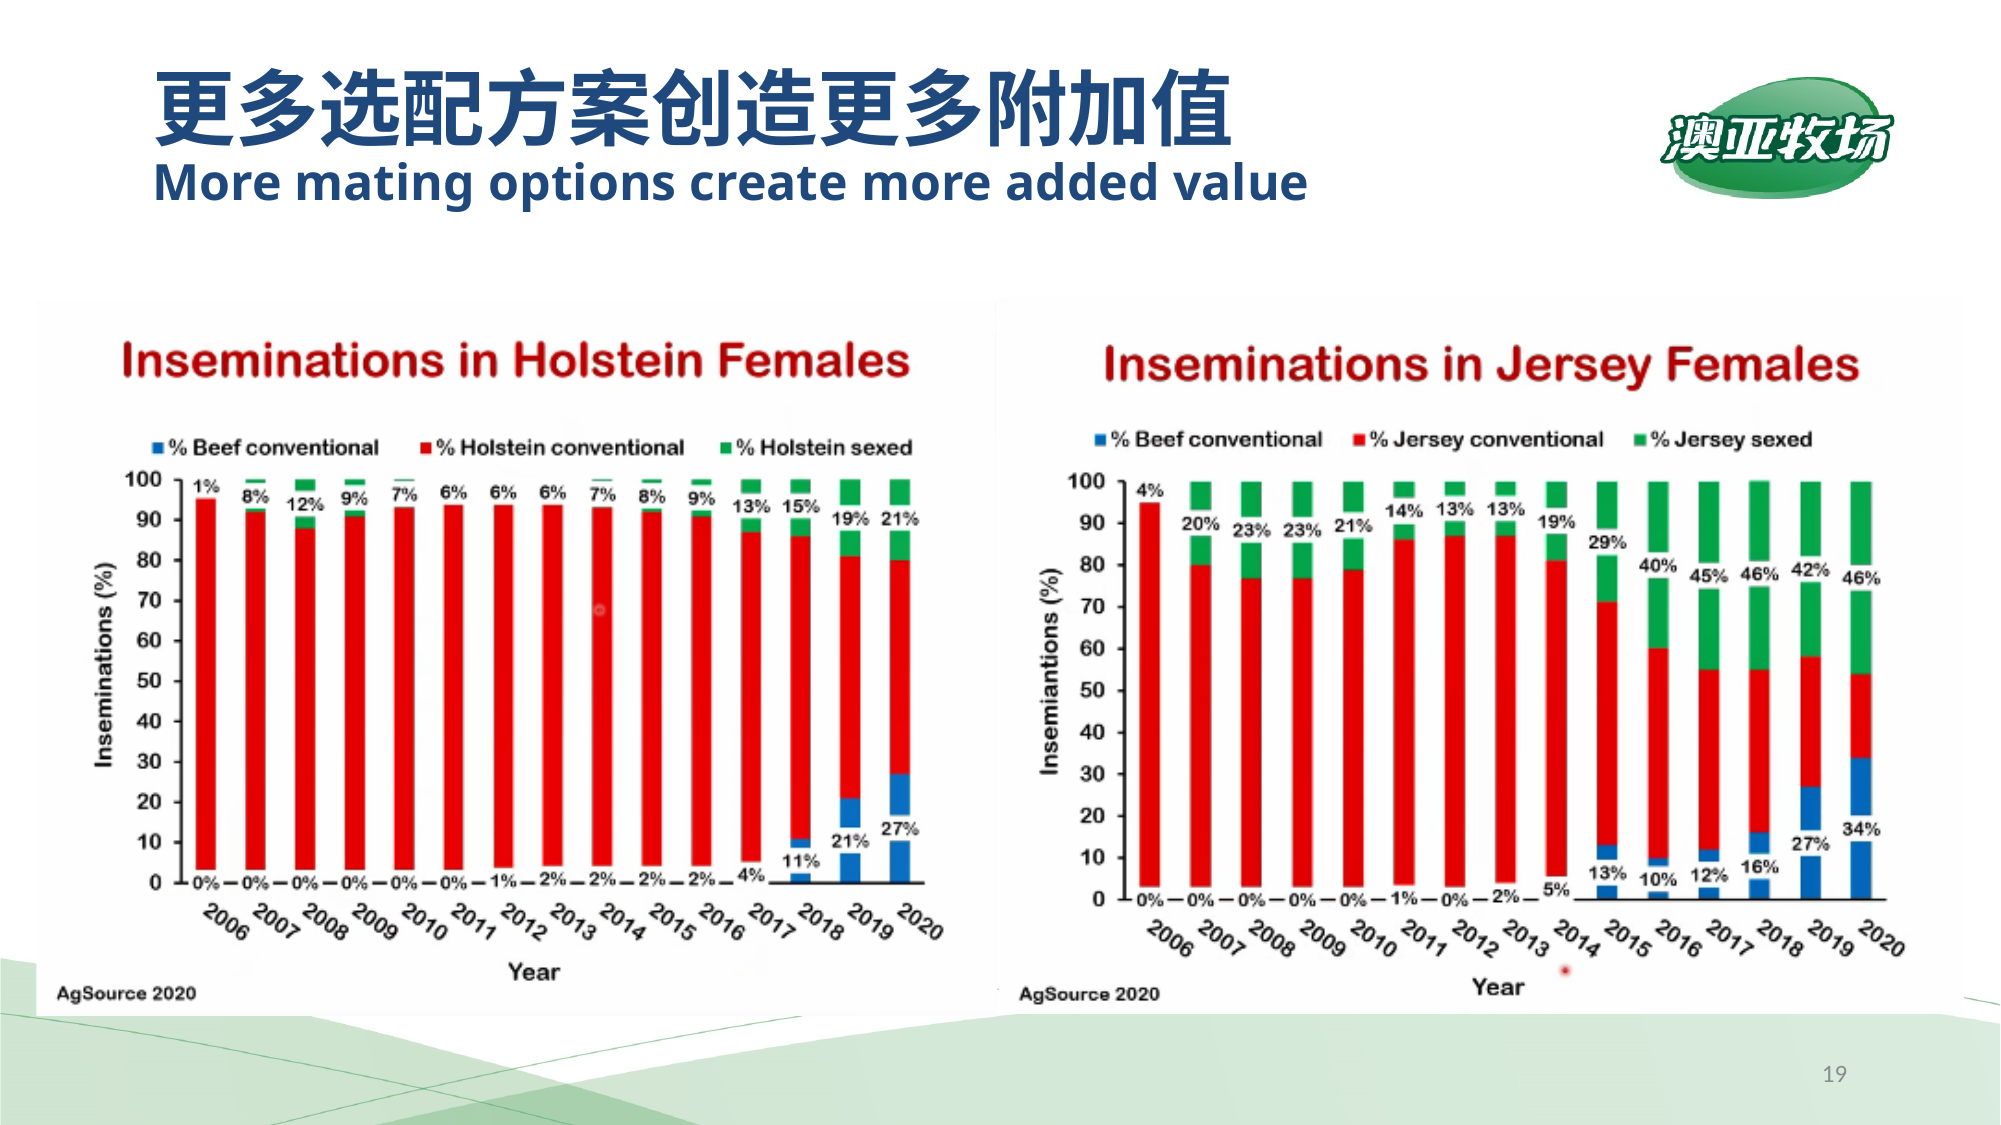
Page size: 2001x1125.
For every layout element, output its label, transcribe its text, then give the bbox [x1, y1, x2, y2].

picture [0, 0, 2001, 1125]
title 更多选配方案创造更多附加值 More mating options create more added value [137, 59, 1863, 278]
slide_number 19 [1412, 1042, 1863, 1103]
